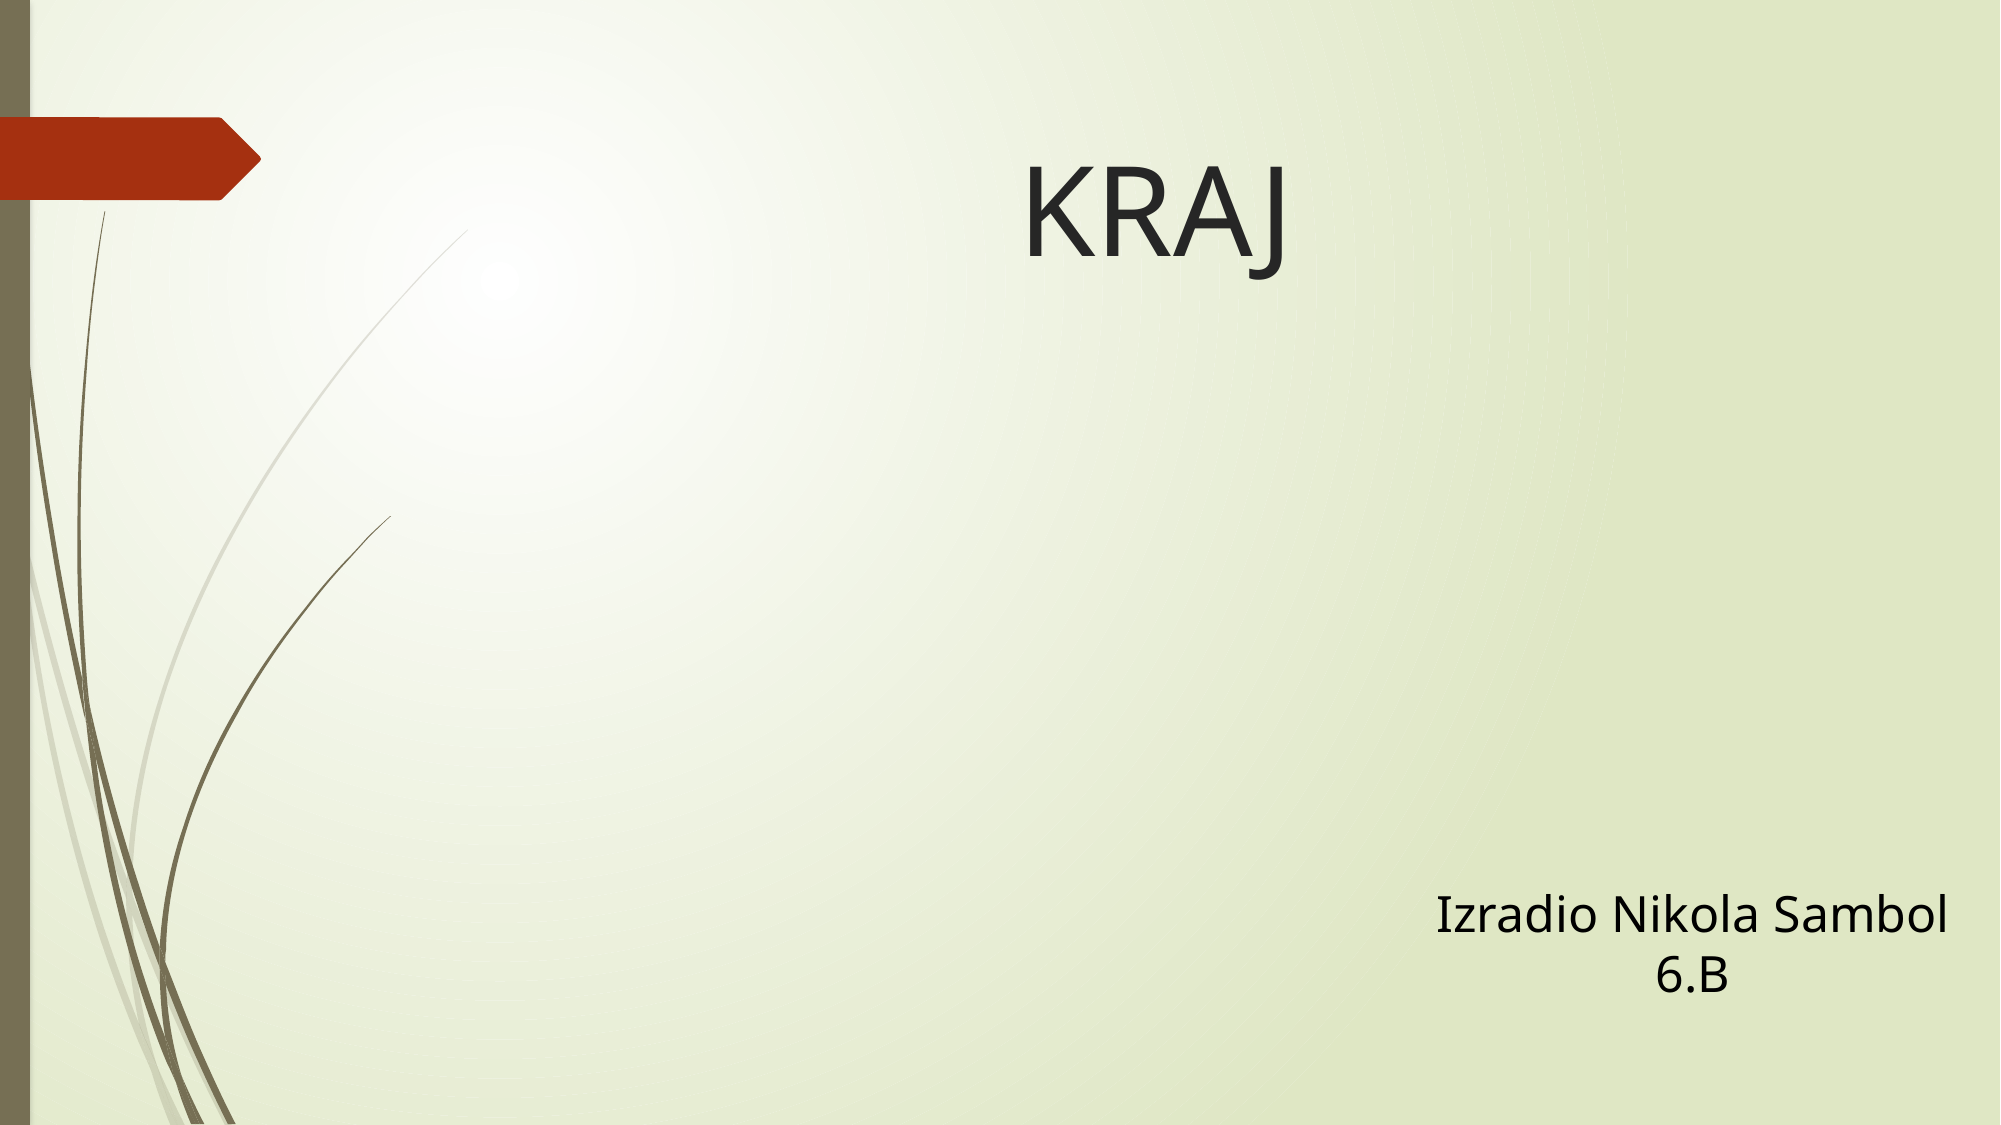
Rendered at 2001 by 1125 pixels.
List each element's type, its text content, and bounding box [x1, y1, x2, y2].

title KRAJ [425, 102, 1888, 313]
text_box Izradio Nikola Sambol 6.B [1386, 875, 2000, 1011]
